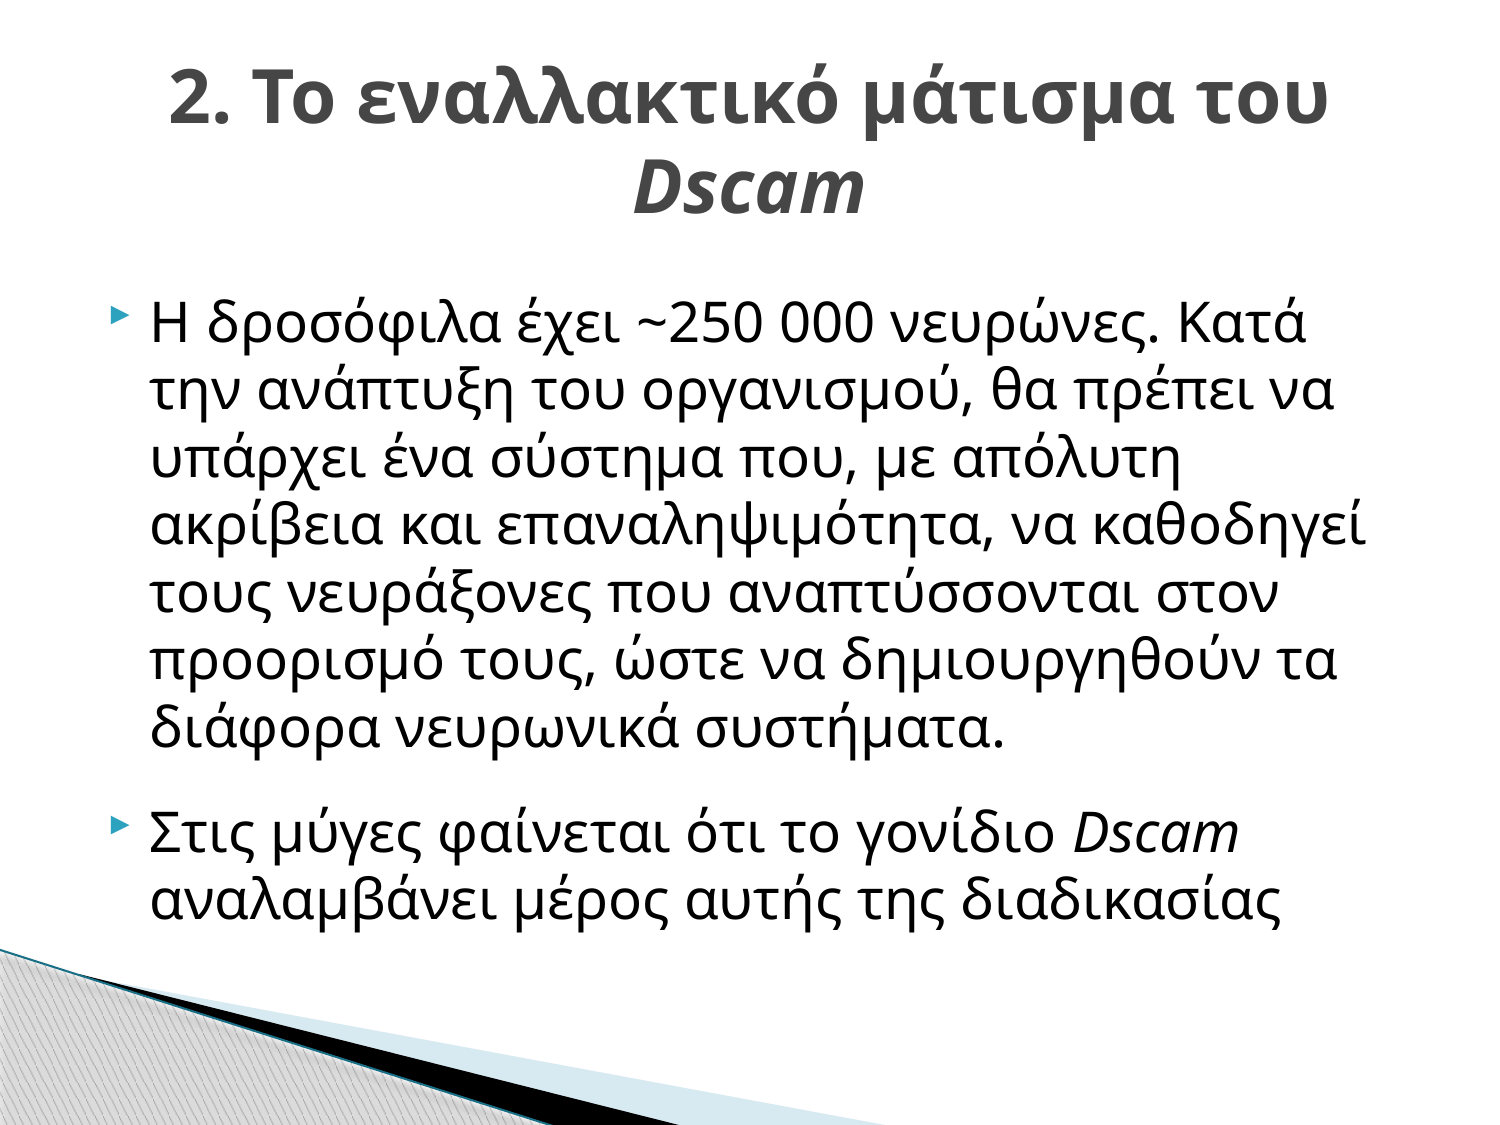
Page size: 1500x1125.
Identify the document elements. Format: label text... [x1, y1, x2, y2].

list Η δροσόφιλα έχει ~250 000 νευρώνες. Κατά την ανάπτυξη του οργανισμού, θα πρέπει να υπάρχει ένα σύστημα που, με απόλυτη ακρίβεια και επαναληψιμότητα, να καθοδηγεί τους νευράξονες που αναπτύσσονται στον προορισμό τους, ώστε να δημιουργηθούν τα διάφορα νευρωνικά συστήματα. Στις μύγες φαίνεται ότι το γονίδιο Dscam αναλαμβάνει μέρος αυτής της διαδικασίας [75, 278, 1425, 1059]
title 2. Το εναλλακτικό μάτισμα του Dscam [75, 45, 1425, 233]
